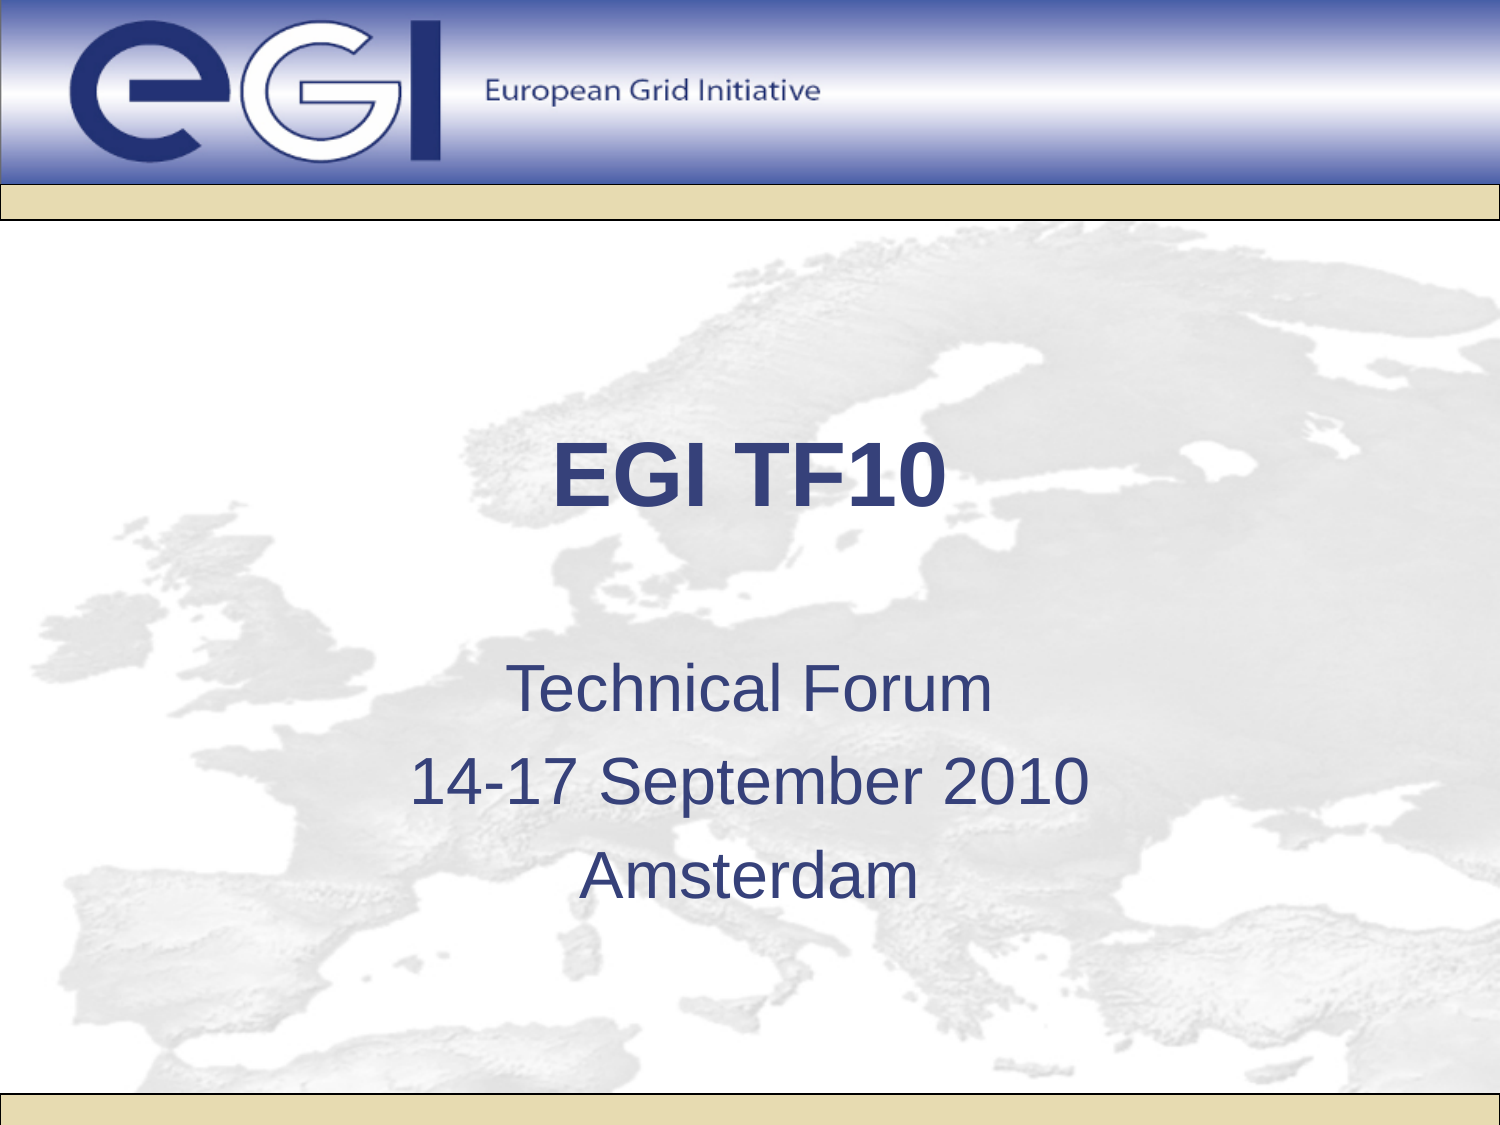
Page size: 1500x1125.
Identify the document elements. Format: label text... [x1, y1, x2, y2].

subtitle Technical Forum 14-17 September 2010 Amsterdam [224, 637, 1276, 926]
picture [0, 0, 1500, 184]
title EGI TF10 [112, 349, 1388, 591]
picture [0, 221, 1500, 1093]
